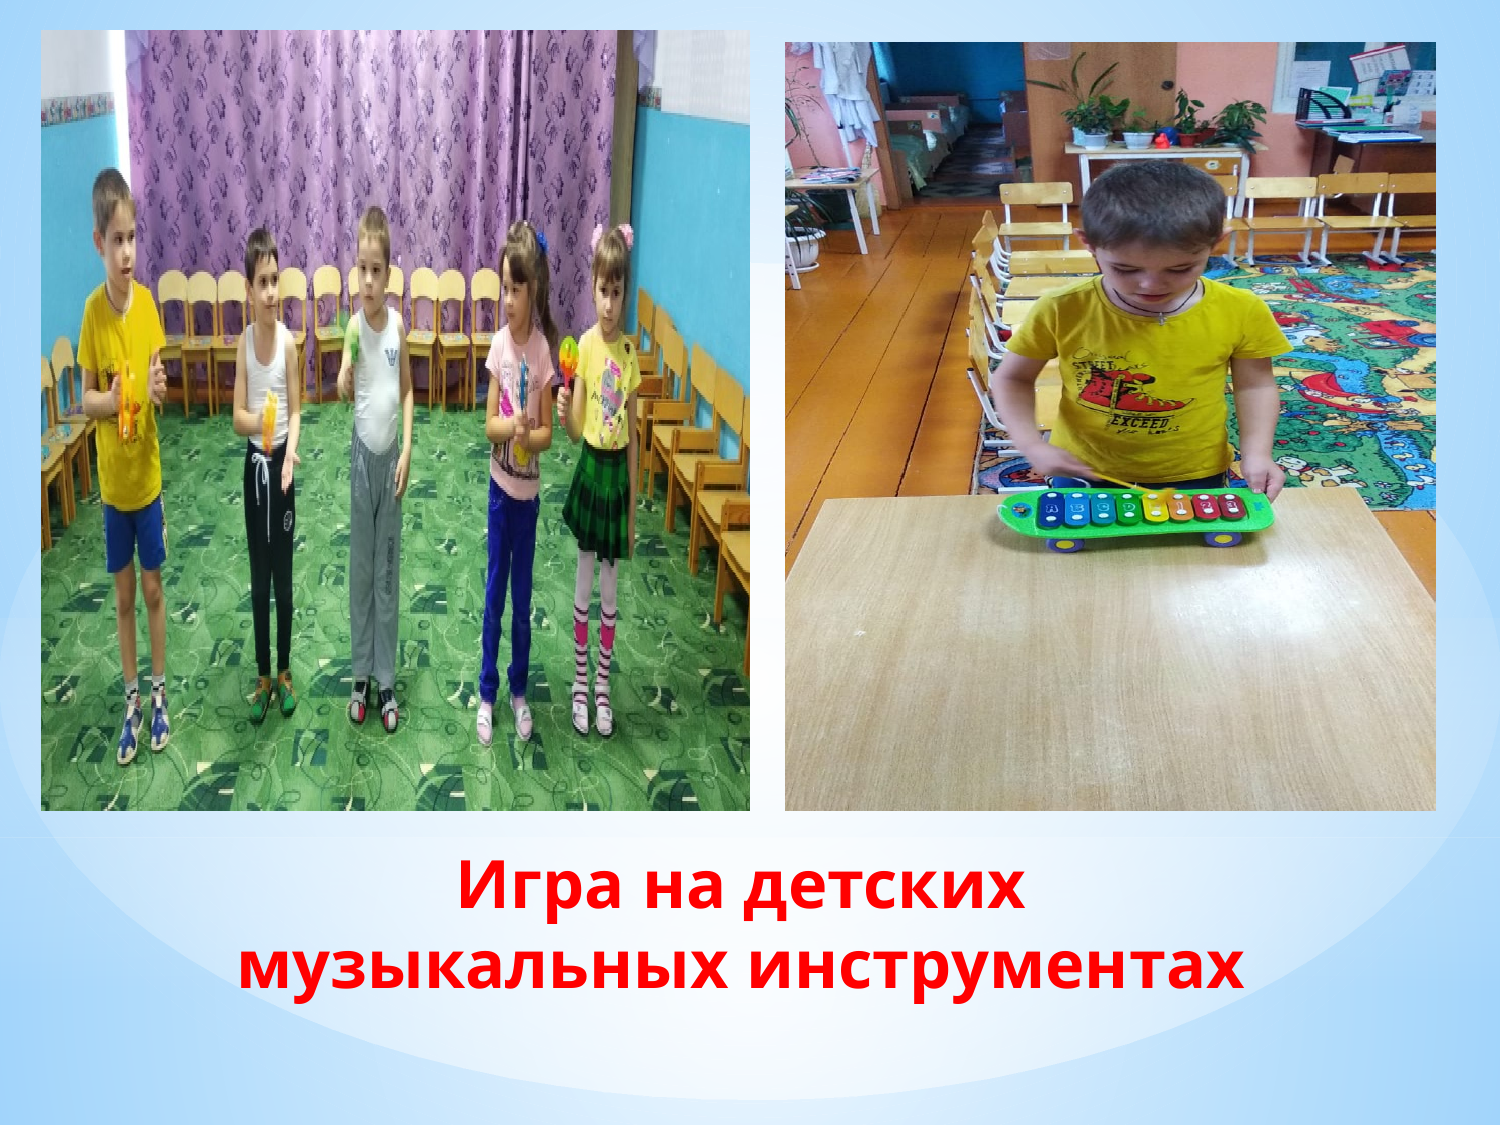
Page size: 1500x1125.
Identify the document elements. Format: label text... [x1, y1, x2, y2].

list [785, 42, 1436, 811]
title Игра на детских музыкальных инструментах [206, 834, 1275, 1022]
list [41, 30, 751, 811]
